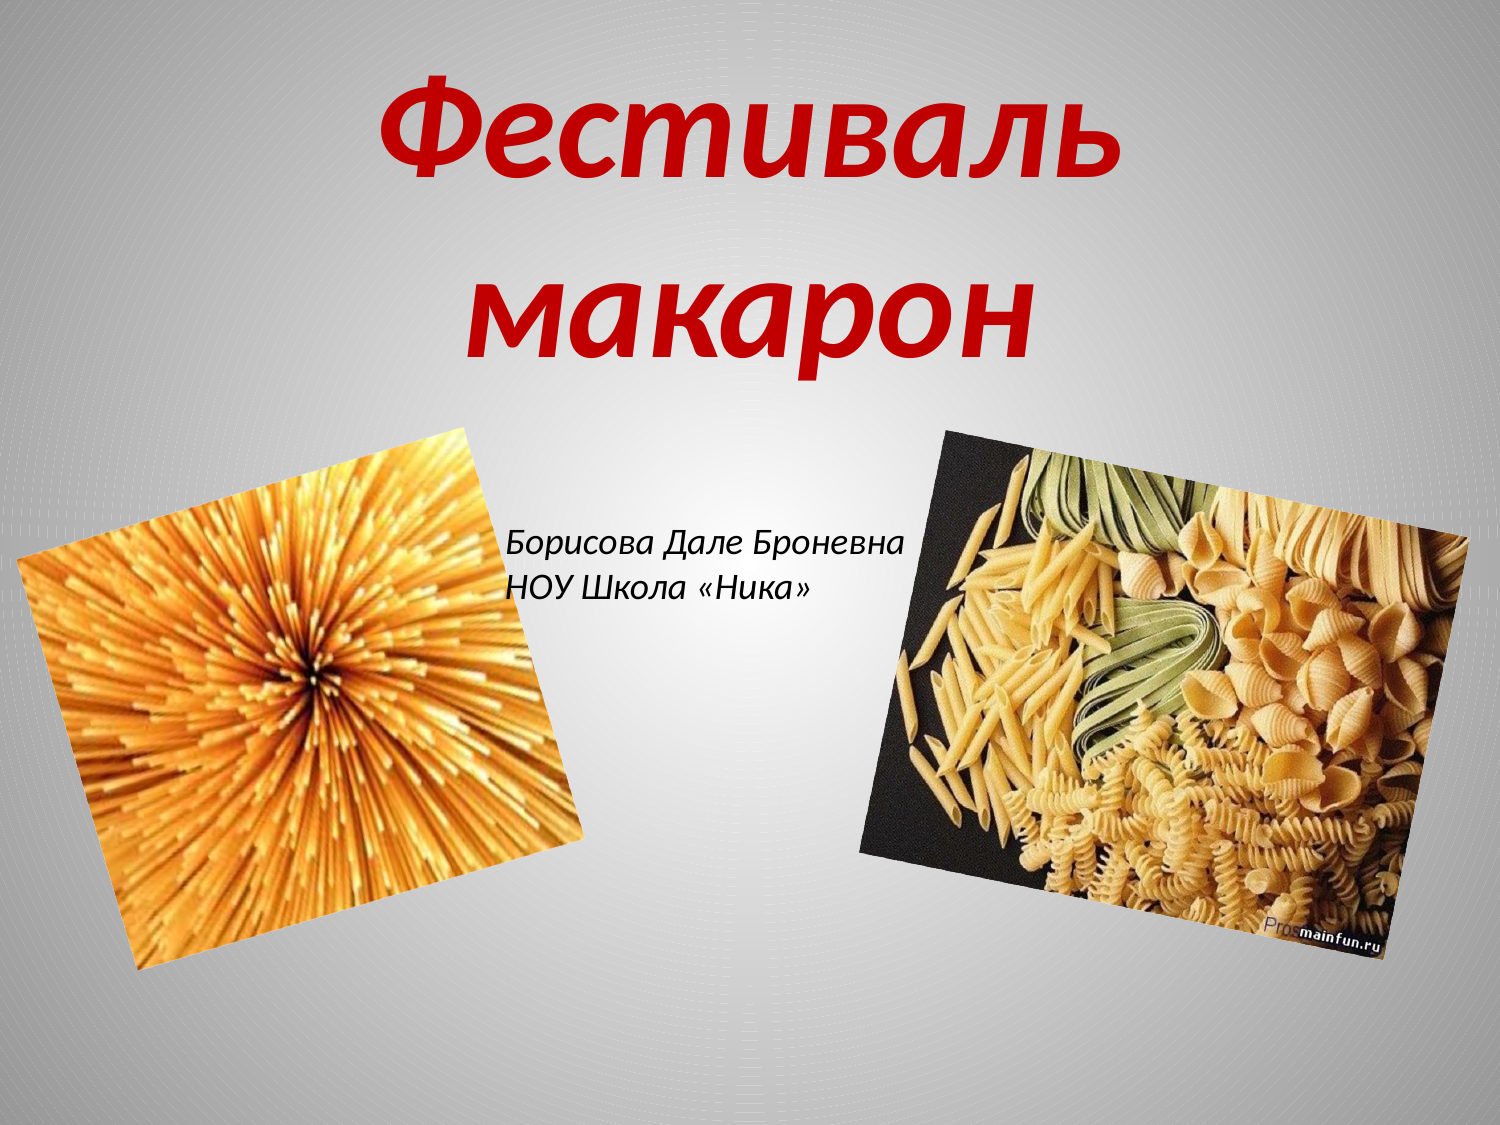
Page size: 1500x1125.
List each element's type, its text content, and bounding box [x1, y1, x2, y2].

title Фестиваль макарон [111, 0, 1387, 415]
picture [17, 428, 584, 970]
picture [860, 431, 1469, 960]
text_box Борисова Дале Броневна НОУ Школа «Ника» [538, 509, 891, 615]
